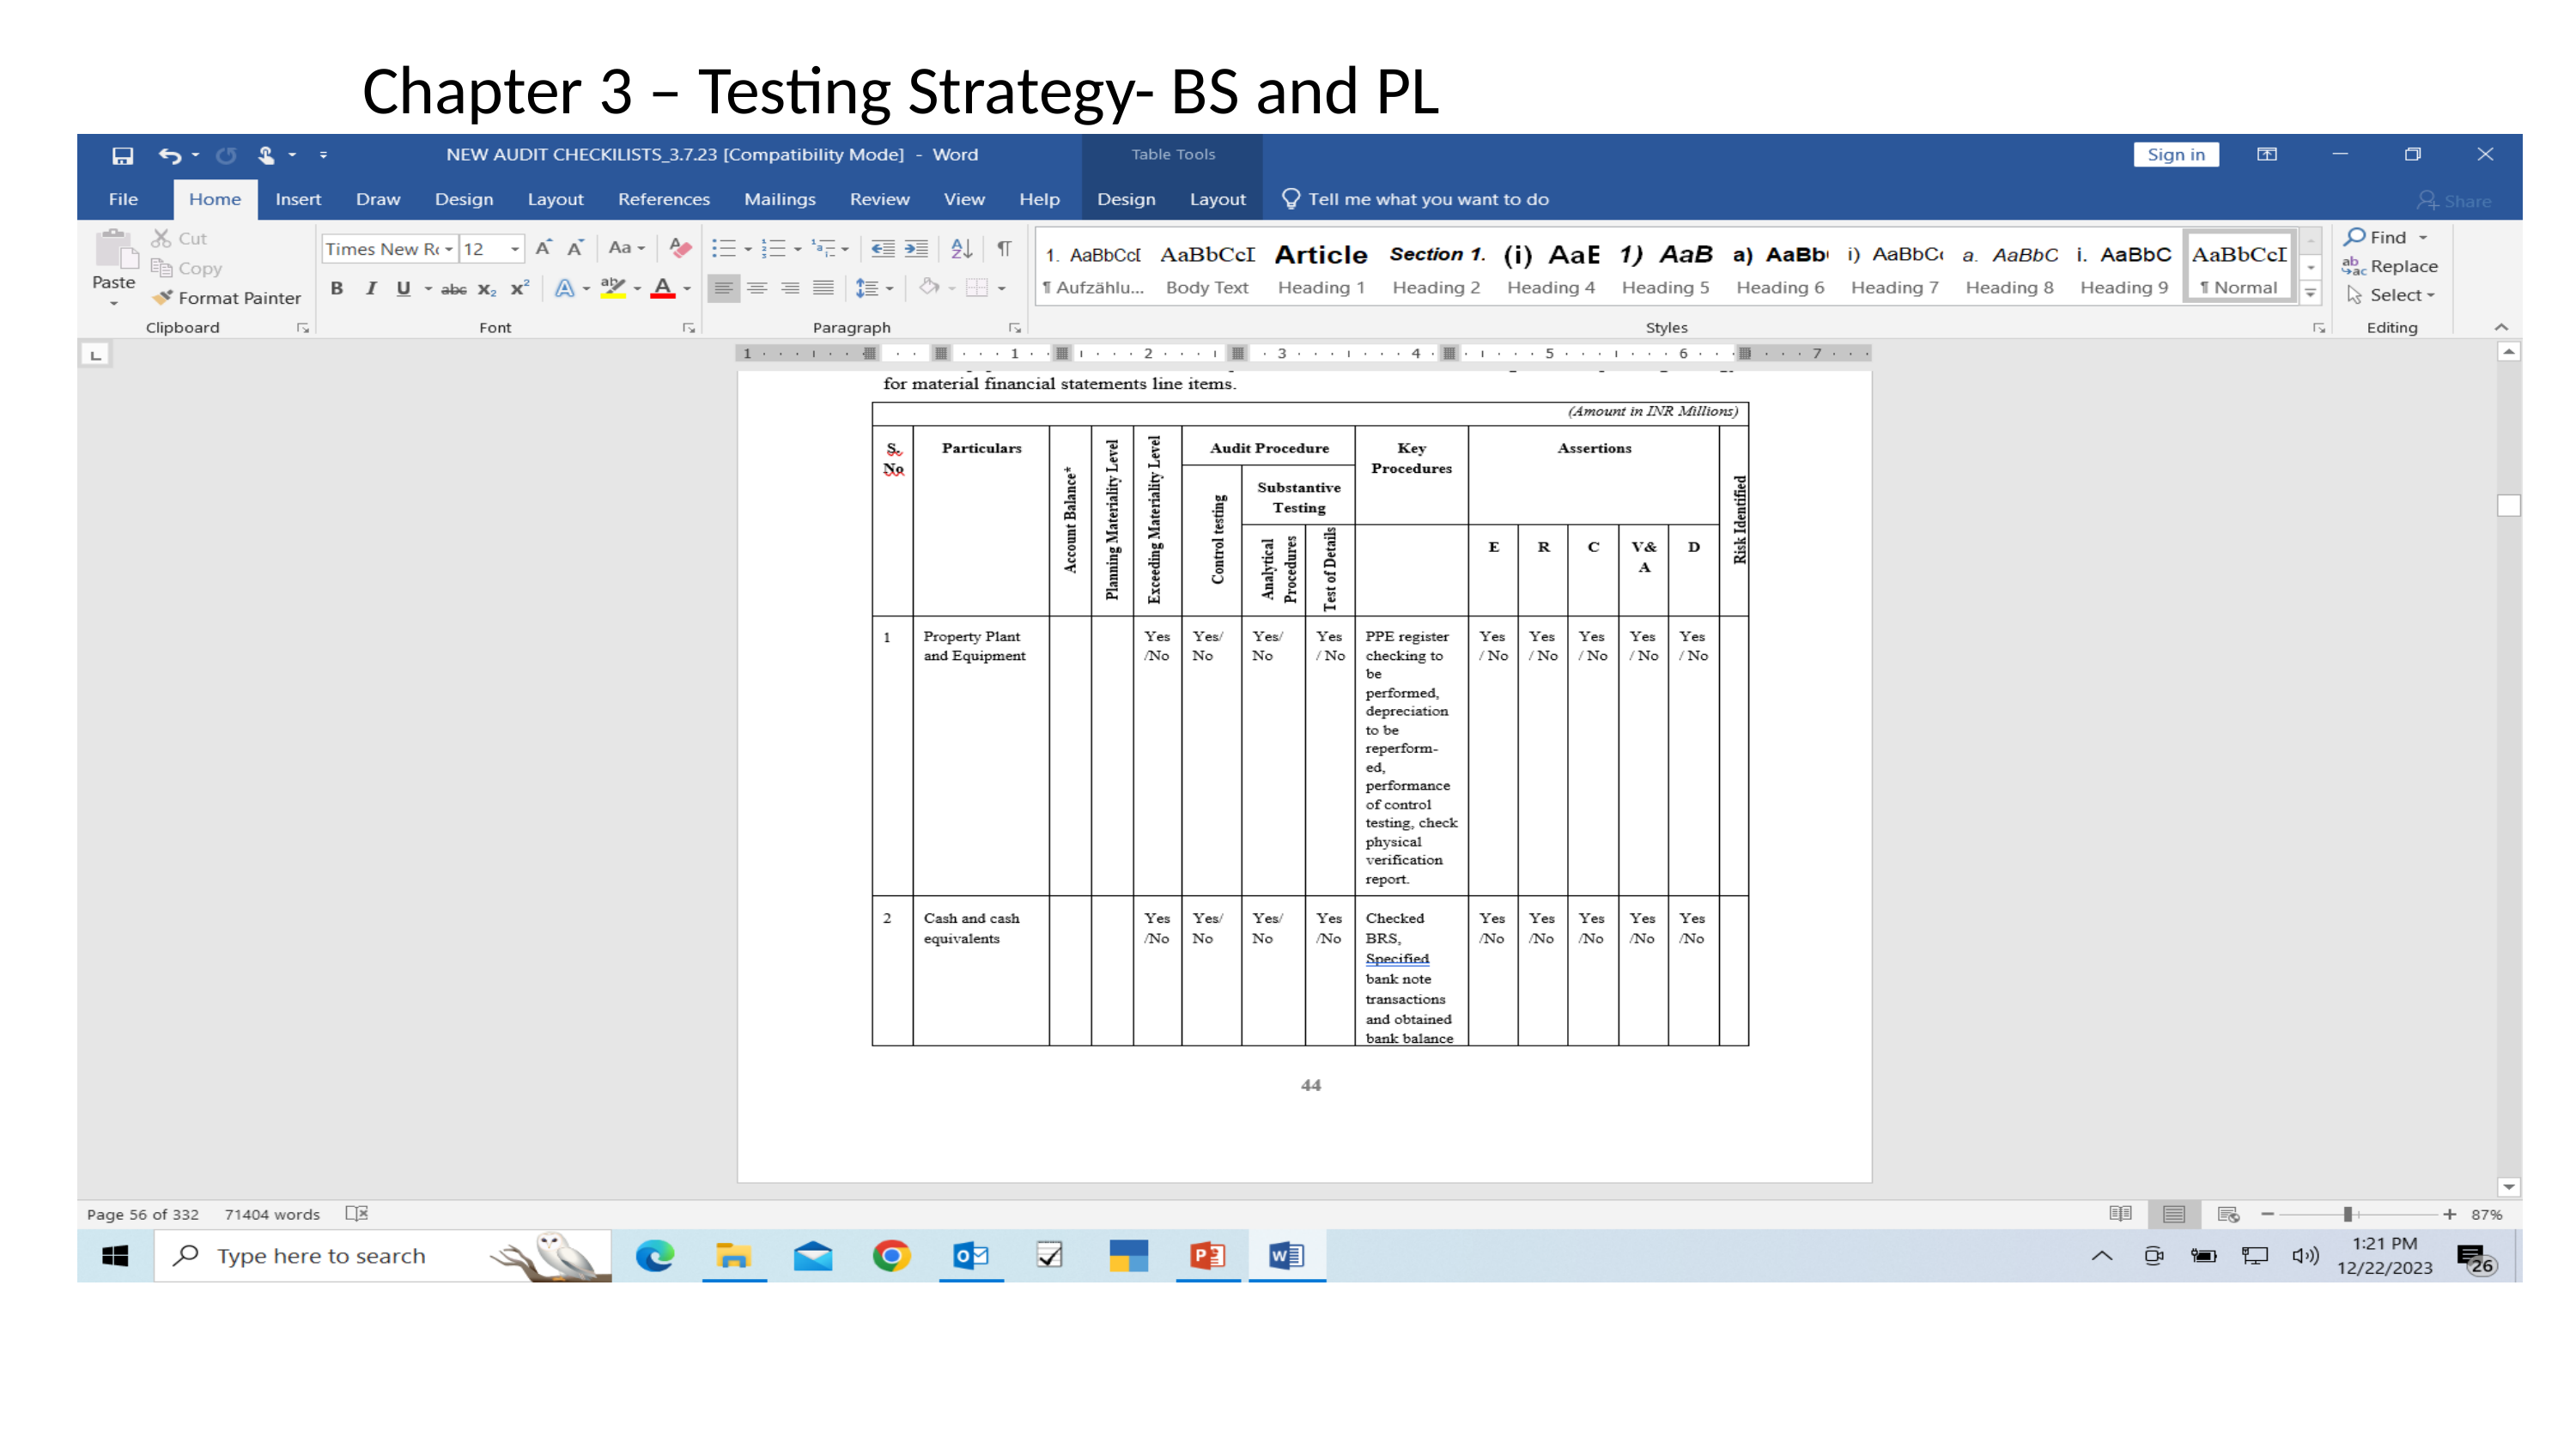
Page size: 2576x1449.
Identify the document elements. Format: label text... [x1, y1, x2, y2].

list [76, 133, 2523, 1282]
title Chapter 3 – Testing Strategy- BS and PL [64, 39, 1739, 135]
